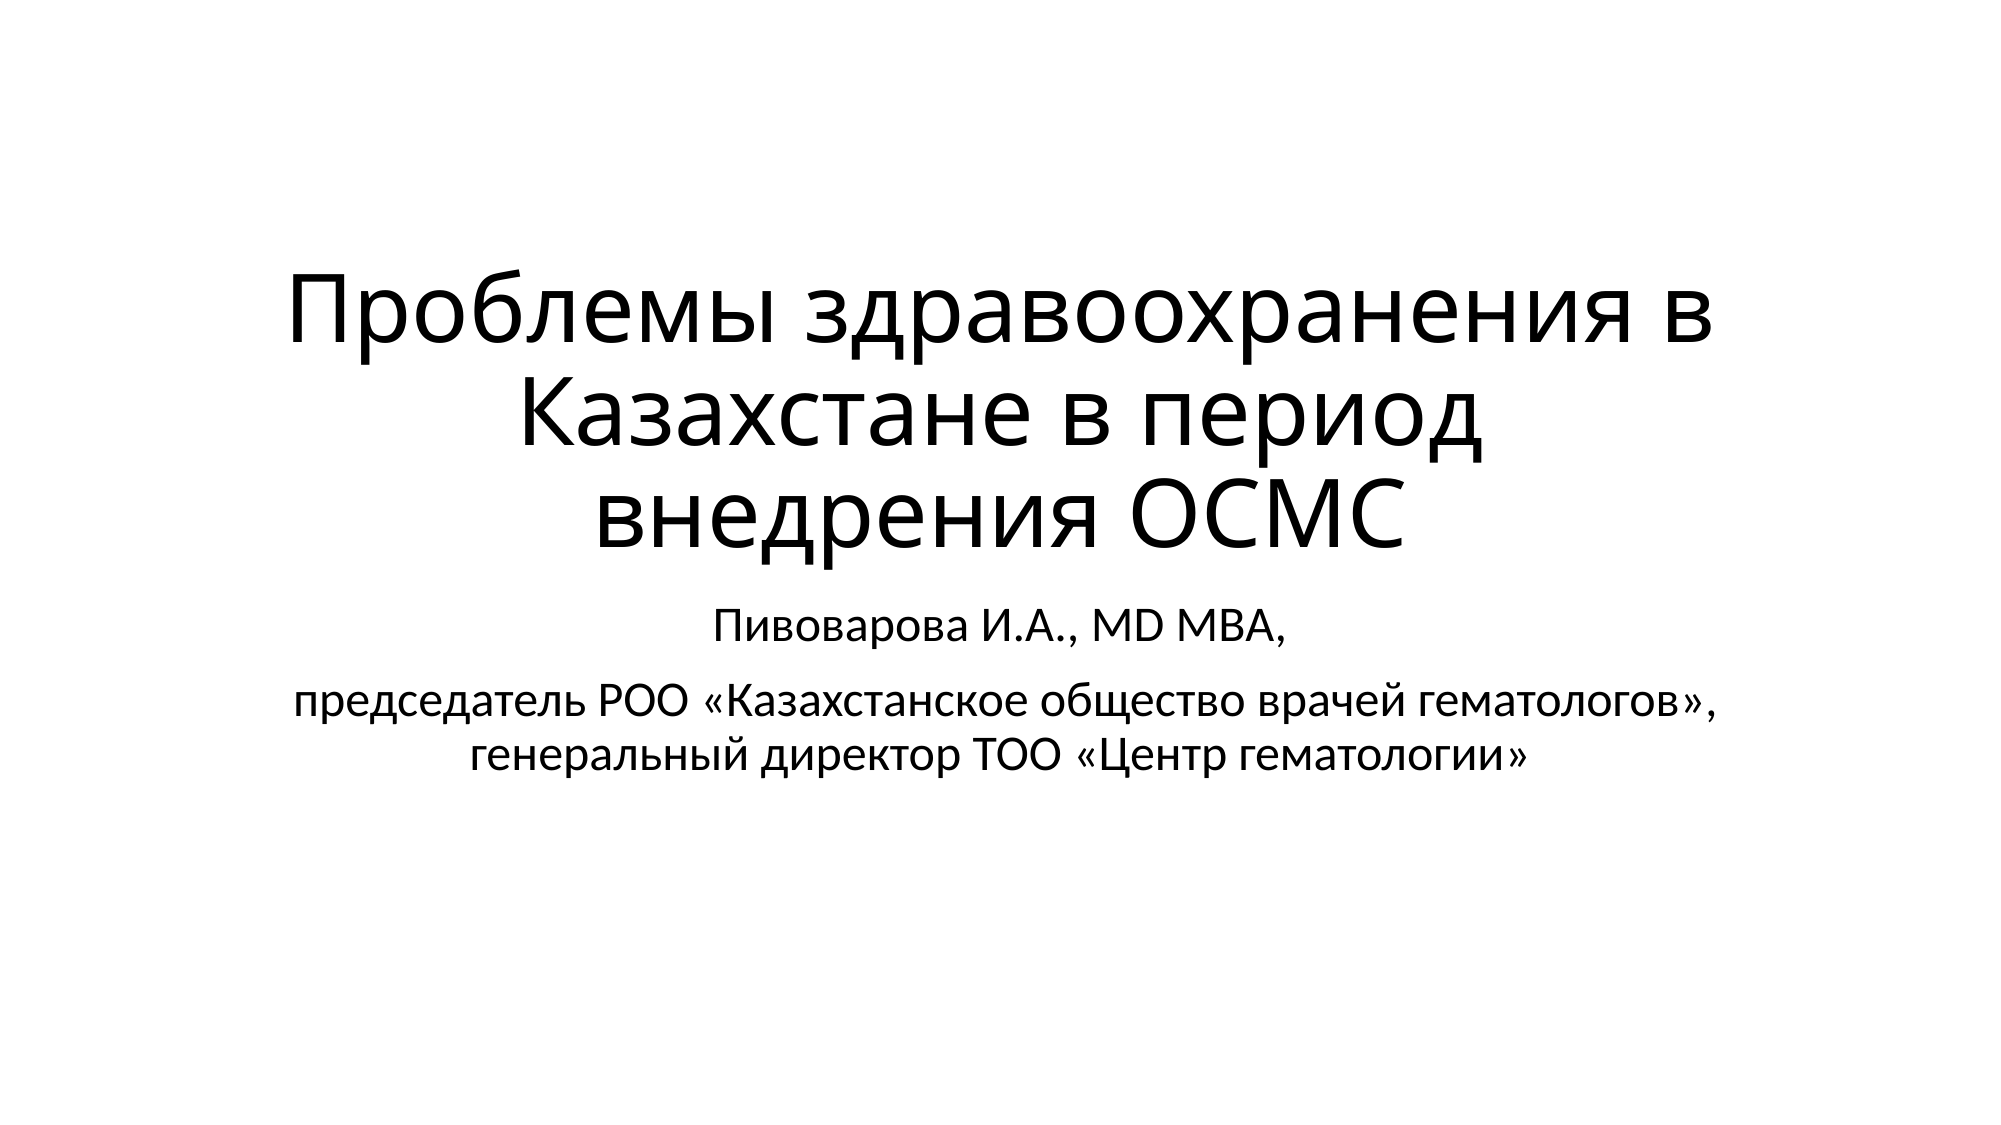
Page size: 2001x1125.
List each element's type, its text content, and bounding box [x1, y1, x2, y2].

title Проблемы здравоохранения в Казахстане в период внедрения ОСМС [249, 184, 1750, 576]
subtitle Пивоварова И.А., MD MBА, председатель РОО «Казахстанское общество врачей гематологов», генеральный директор ТОО «Центр гематологии» [249, 590, 1750, 863]
